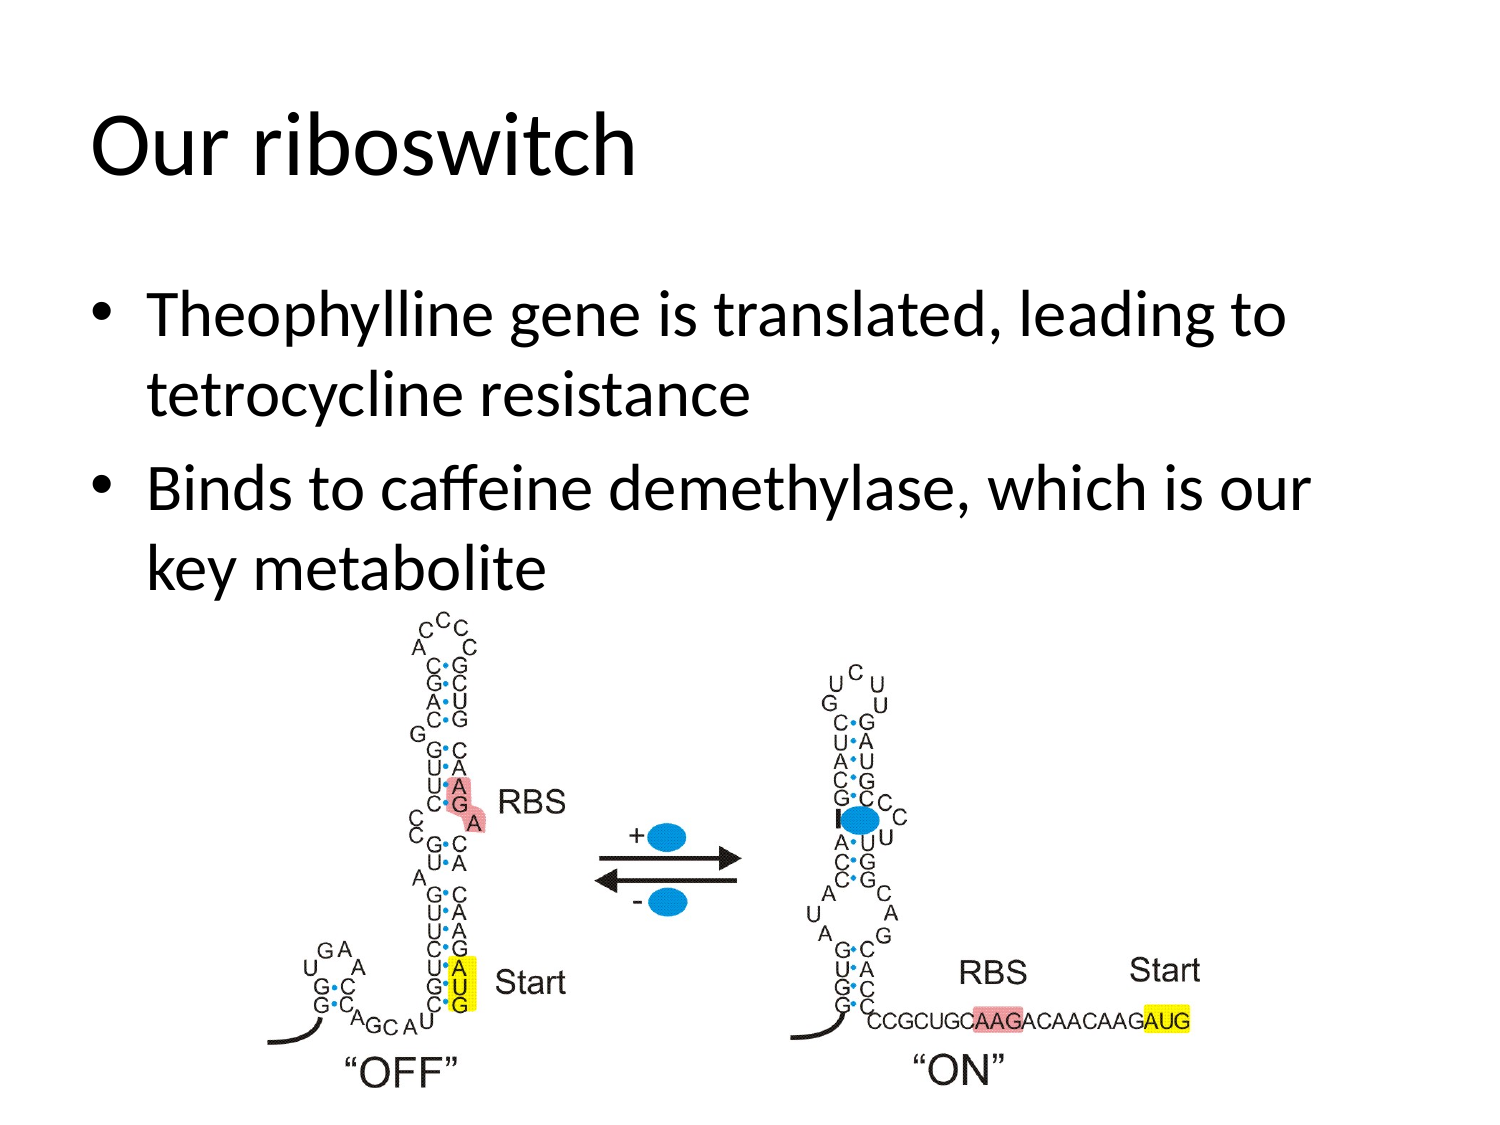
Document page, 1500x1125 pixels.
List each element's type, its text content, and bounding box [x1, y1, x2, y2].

title Our riboswitch [75, 45, 1425, 233]
list Theophylline gene is translated, leading to tetrocycline resistance Binds to caffeine demethylase, which is our key metabolite [75, 262, 1425, 1005]
picture [267, 611, 1201, 1088]
